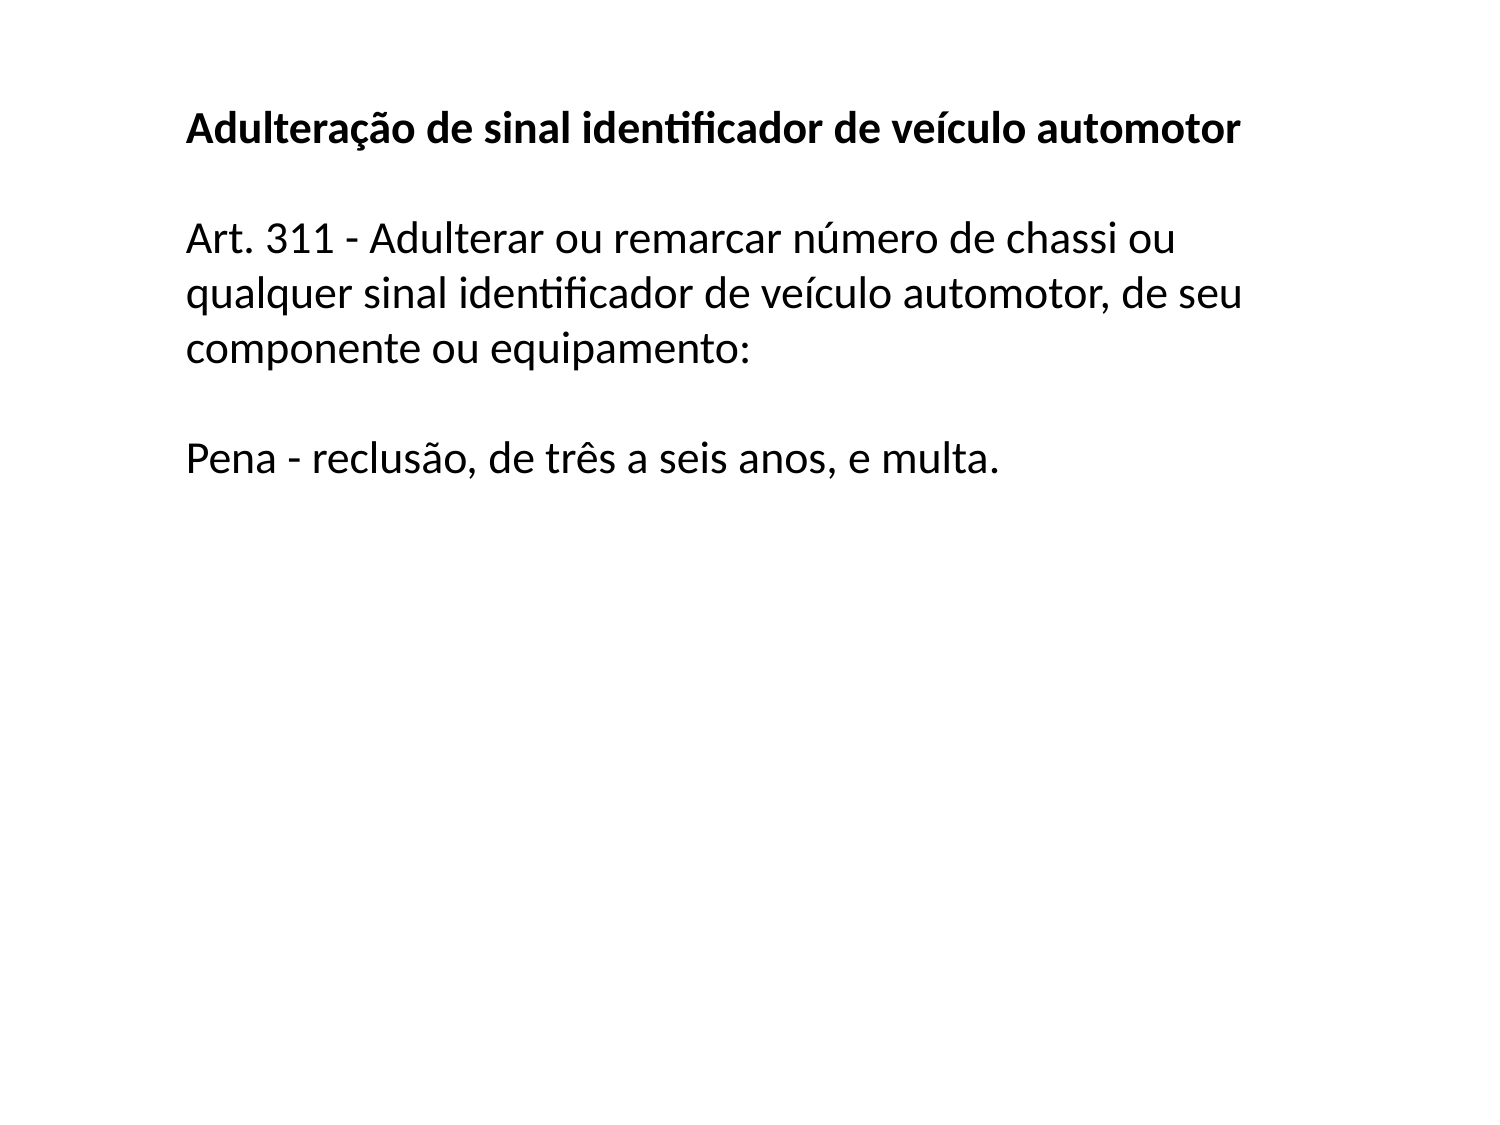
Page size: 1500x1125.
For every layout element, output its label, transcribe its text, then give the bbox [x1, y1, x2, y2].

text_box Adulteração de sinal identificador de veículo automotor Art. 311 - Adulterar ou remarcar número de chassi ou qualquer sinal identificador de veículo automotor, de seu componente ou equipamento: Pena - reclusão, de três a seis anos, e multa. [171, 89, 1294, 590]
